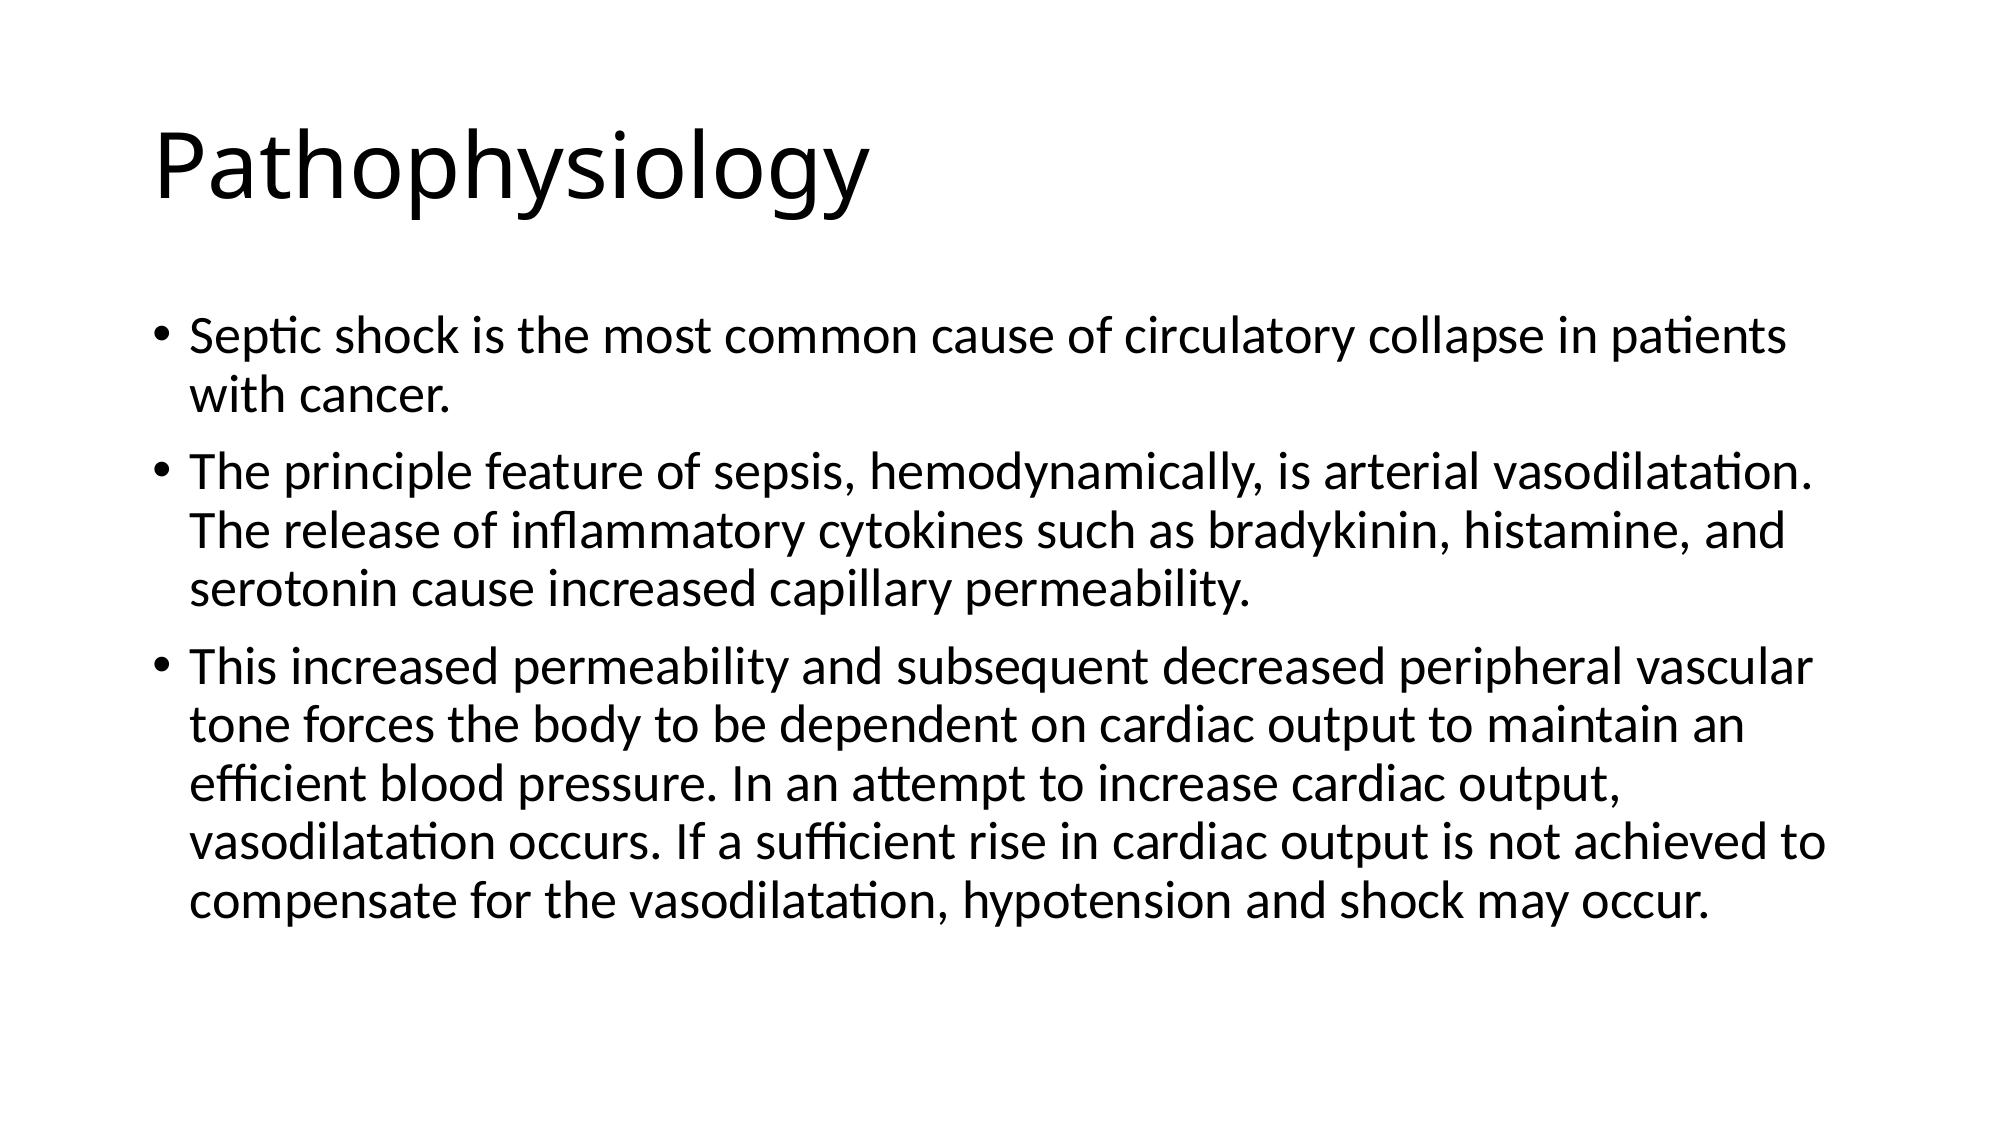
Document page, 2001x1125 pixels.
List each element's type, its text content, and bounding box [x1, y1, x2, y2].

title Pathophysiology [137, 59, 1863, 278]
list Septic shock is the most common cause of circulatory collapse in patients with cancer. The principle feature of sepsis, hemodynamically, is arterial vasodilatation. The release of inflammatory cytokines such as bradykinin, histamine, and serotonin cause increased capillary permeability. This increased permeability and subsequent decreased peripheral vascular tone forces the body to be dependent on cardiac output to maintain an efficient blood pressure. In an attempt to increase cardiac output, vasodilatation occurs. If a sufficient rise in cardiac output is not achieved to compensate for the vasodilatation, hypotension and shock may occur. [137, 299, 1863, 1014]
